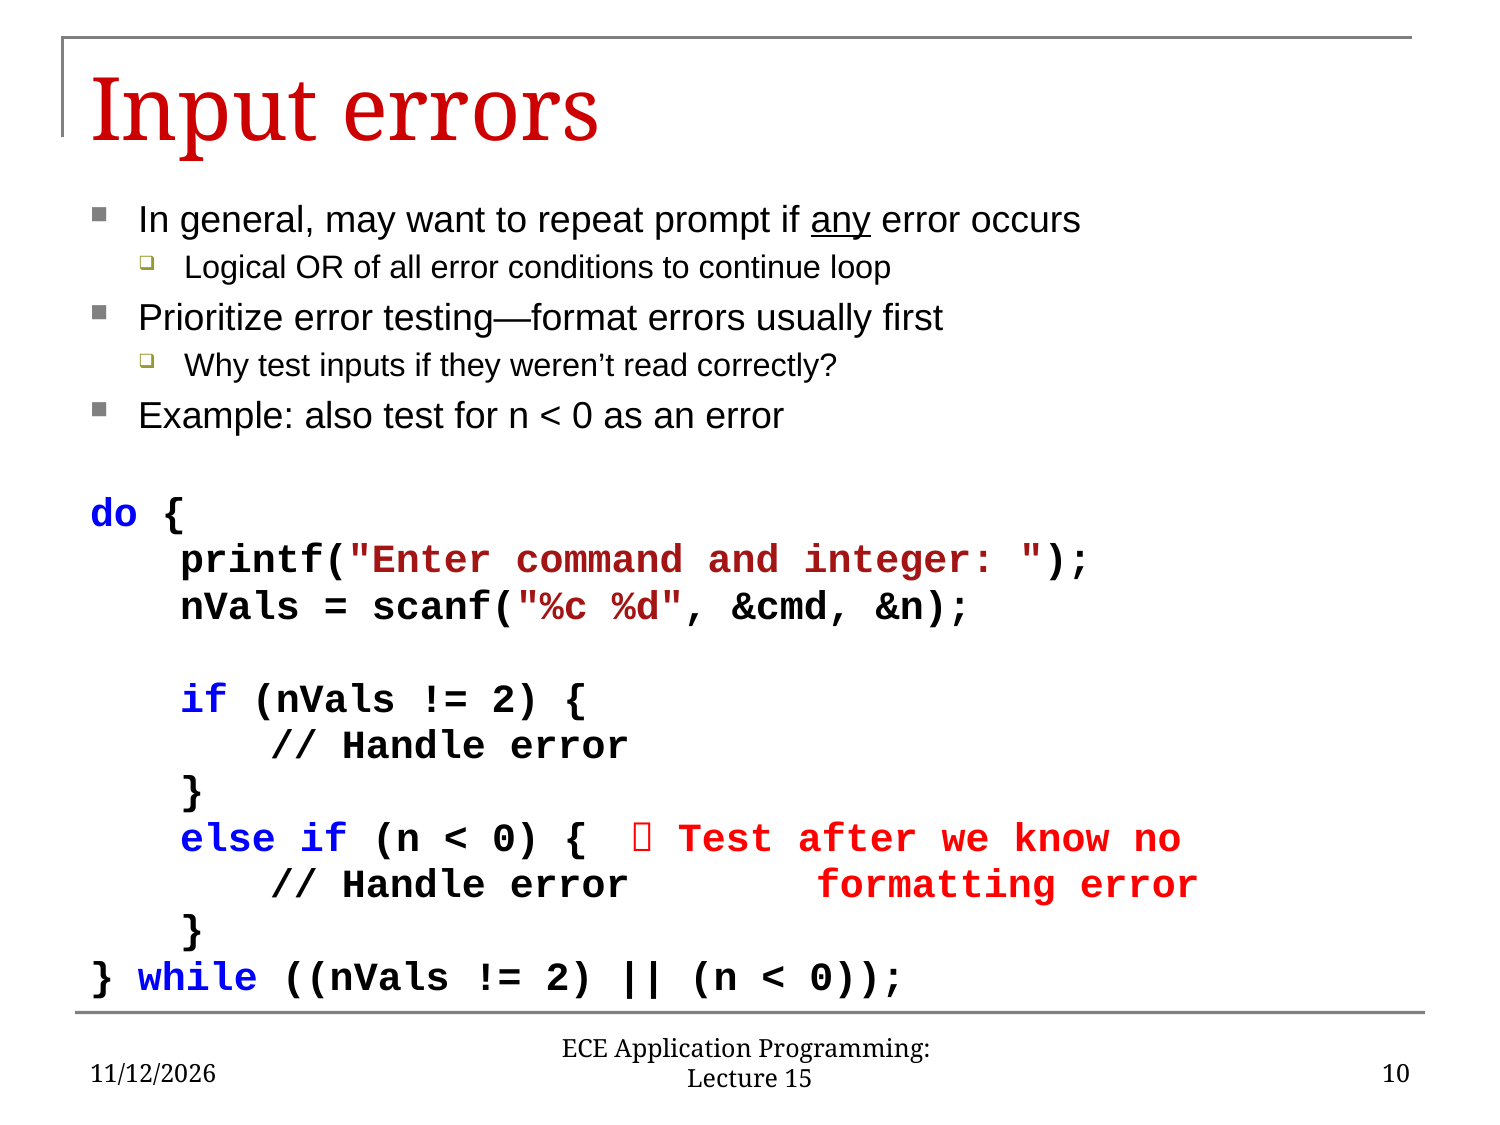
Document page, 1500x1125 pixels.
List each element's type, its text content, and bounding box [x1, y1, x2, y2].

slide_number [74, 1023, 426, 1100]
footer ECE Application Programming: Lecture 15 [512, 1024, 988, 1101]
title Input errors [75, 45, 1425, 163]
list In general, may want to repeat prompt if any error occurs Logical OR of all error conditions to continue loop Prioritize error testing—format errors usually first Why test inputs if they weren’t read correctly? Example: also test for n < 0 as an error do { printf("Enter command and integer: "); nVals = scanf("%c %d", &cmd, &n); if (nVals != 2) { // Handle error } else if (n < 0) {  Test after we know no // Handle error formatting error } } while ((nVals != 2) || (n < 0)); [75, 187, 1425, 1006]
slide_number 10 [1074, 1023, 1426, 1100]
